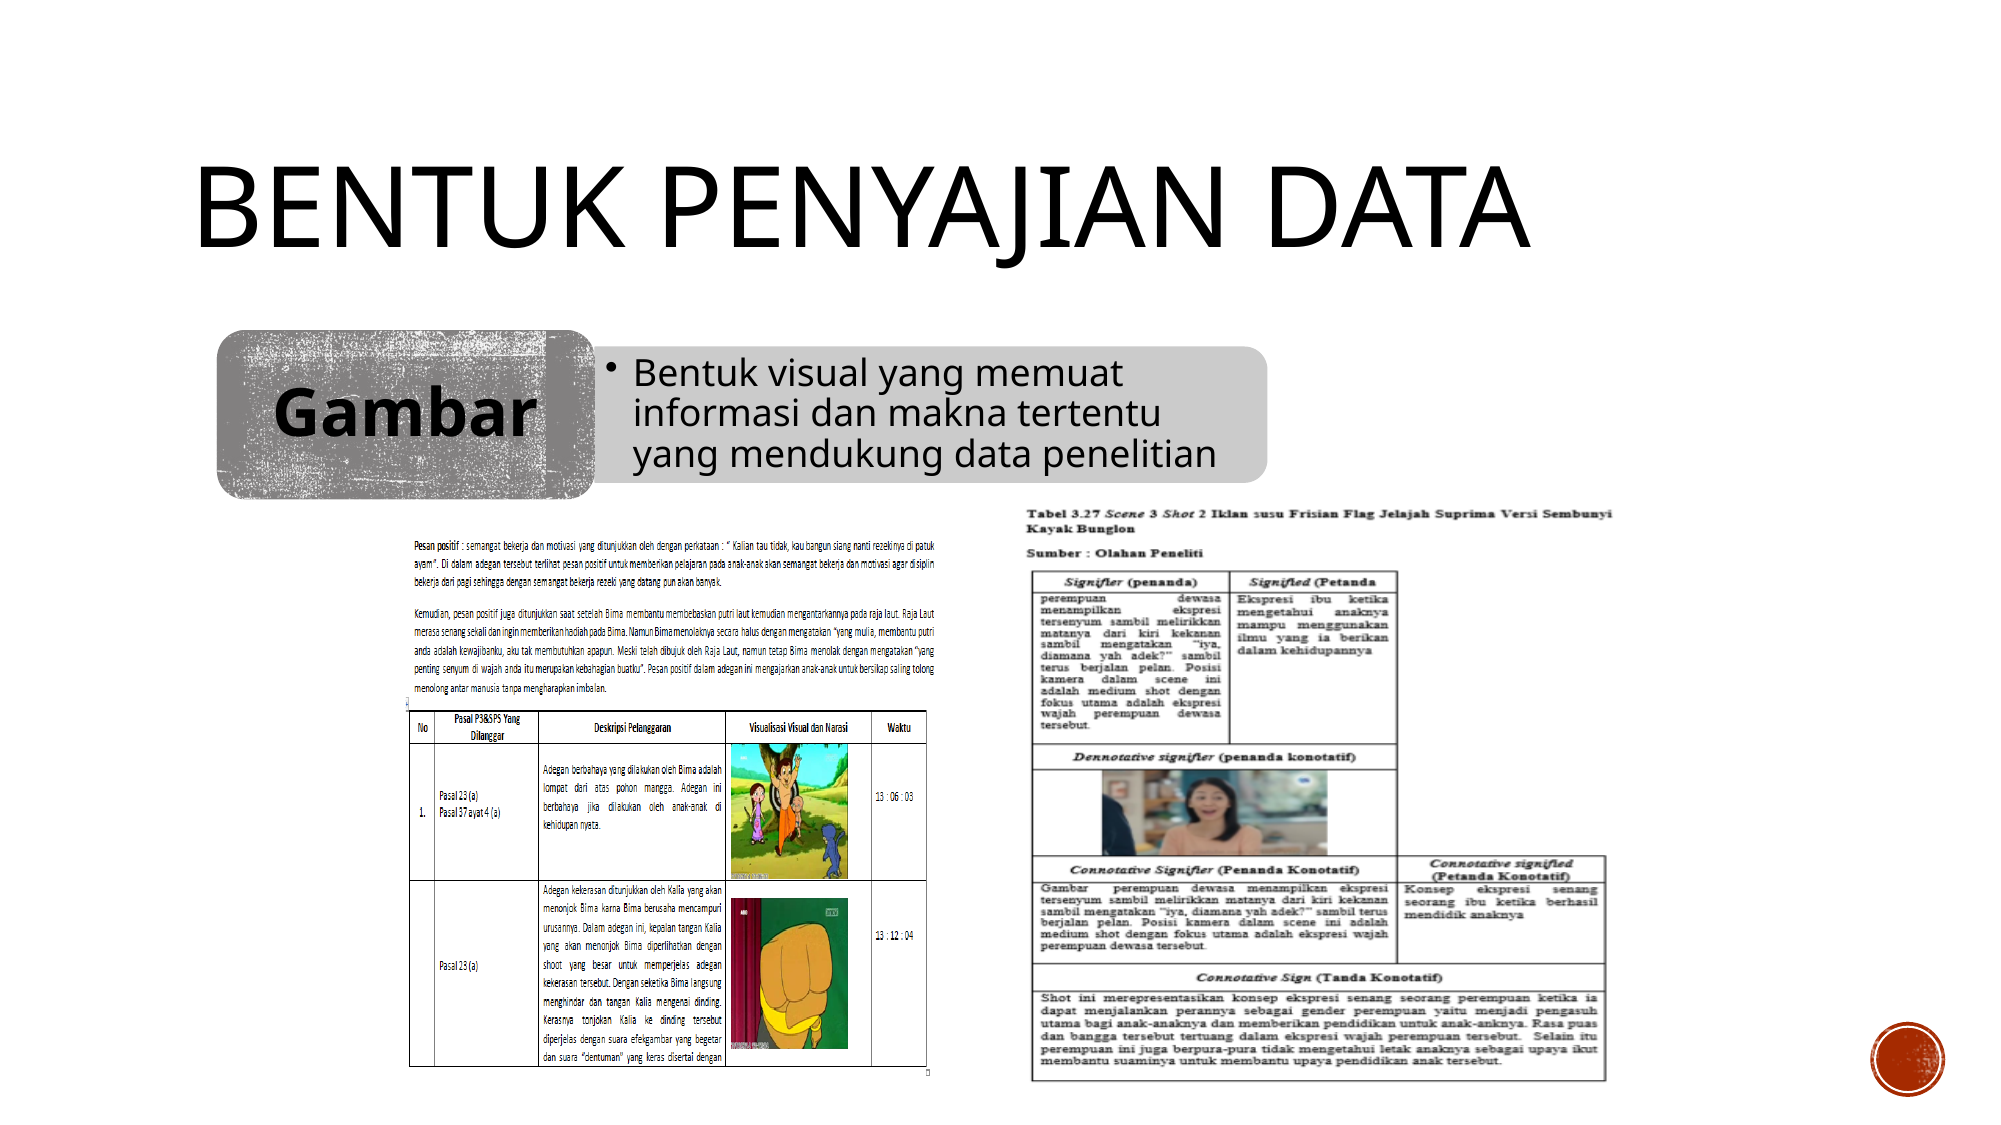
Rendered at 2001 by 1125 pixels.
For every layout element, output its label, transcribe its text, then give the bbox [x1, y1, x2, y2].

title bentuk Penyajian data [175, 79, 1826, 344]
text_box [598, 350, 1265, 480]
picture [405, 505, 940, 1100]
picture [999, 499, 1646, 1094]
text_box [218, 331, 595, 498]
